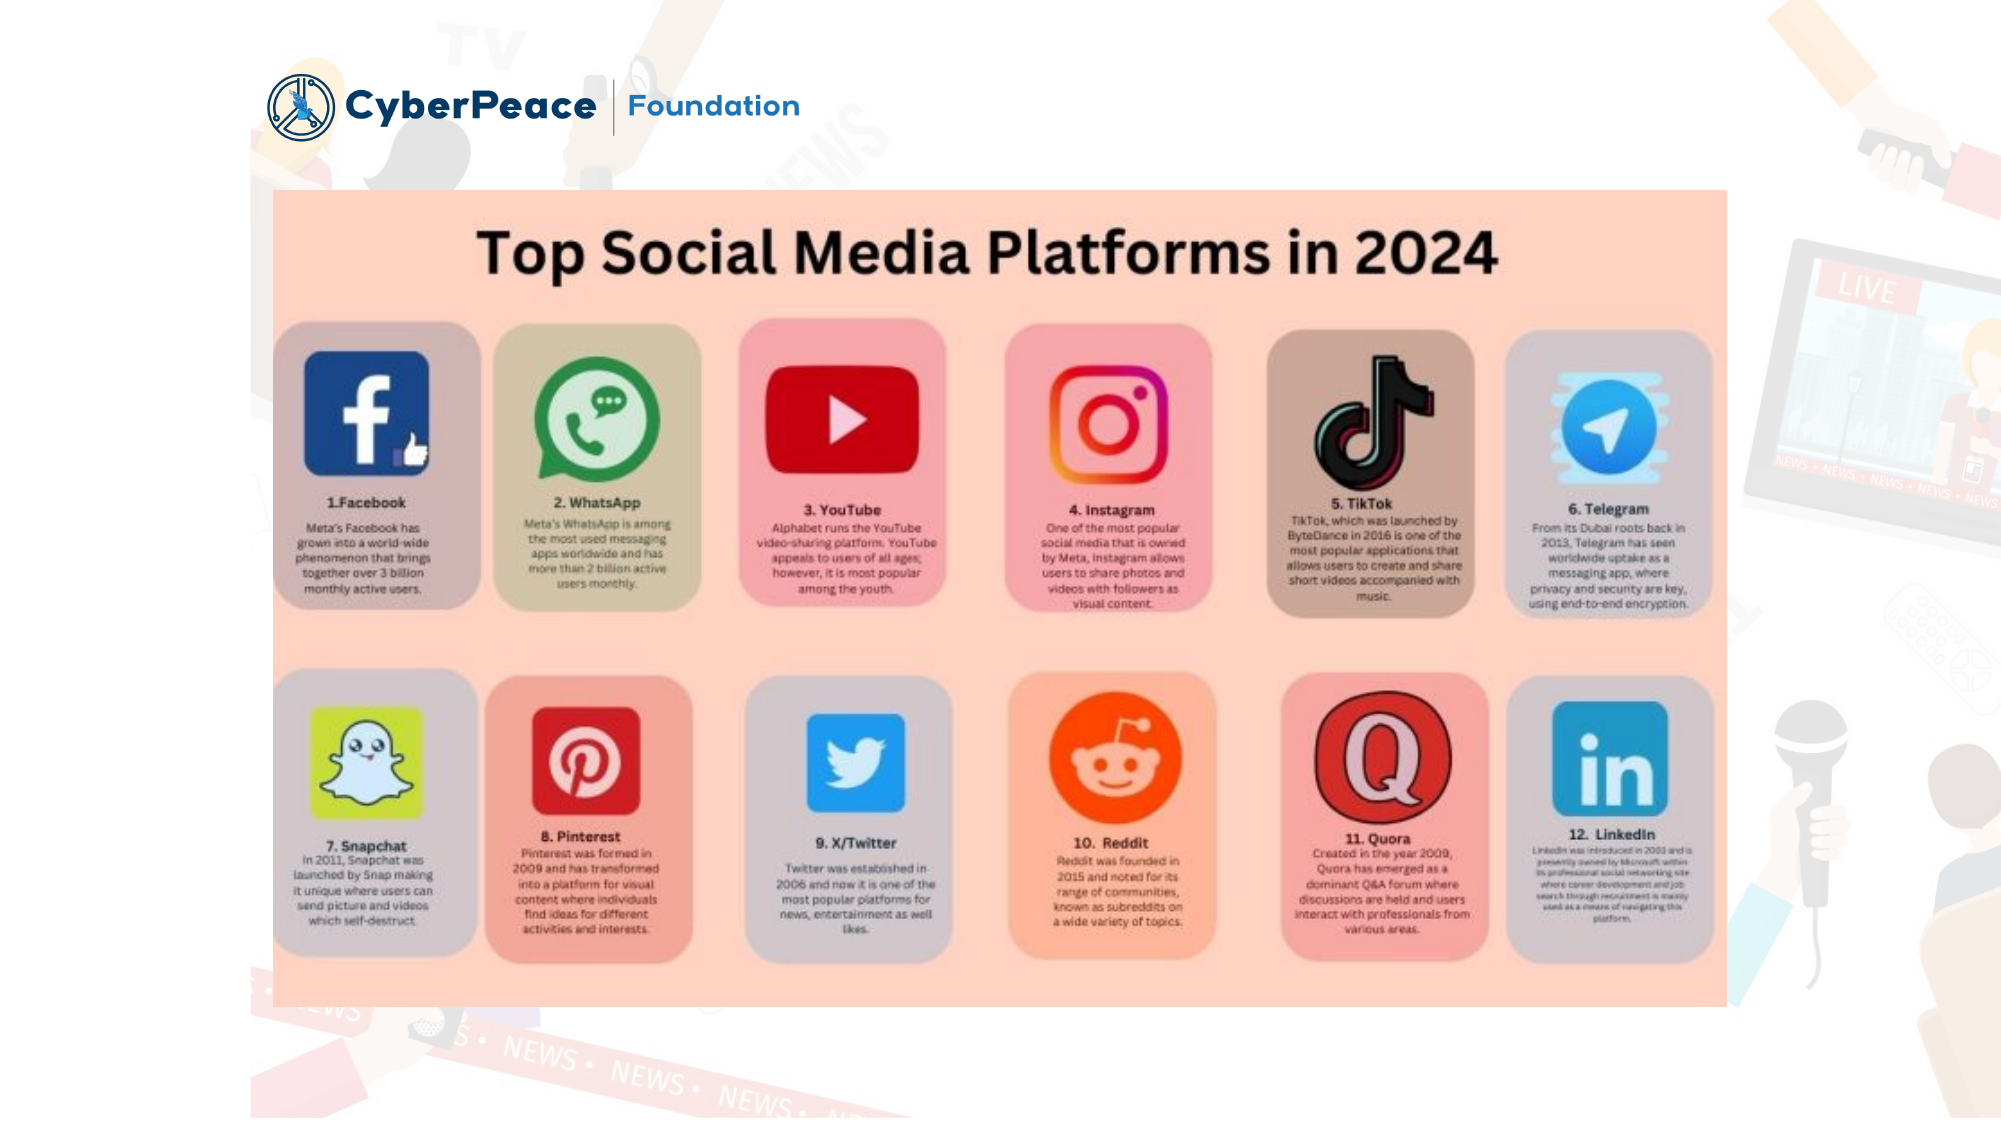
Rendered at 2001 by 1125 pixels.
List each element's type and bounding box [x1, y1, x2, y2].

picture [244, 0, 2000, 1118]
